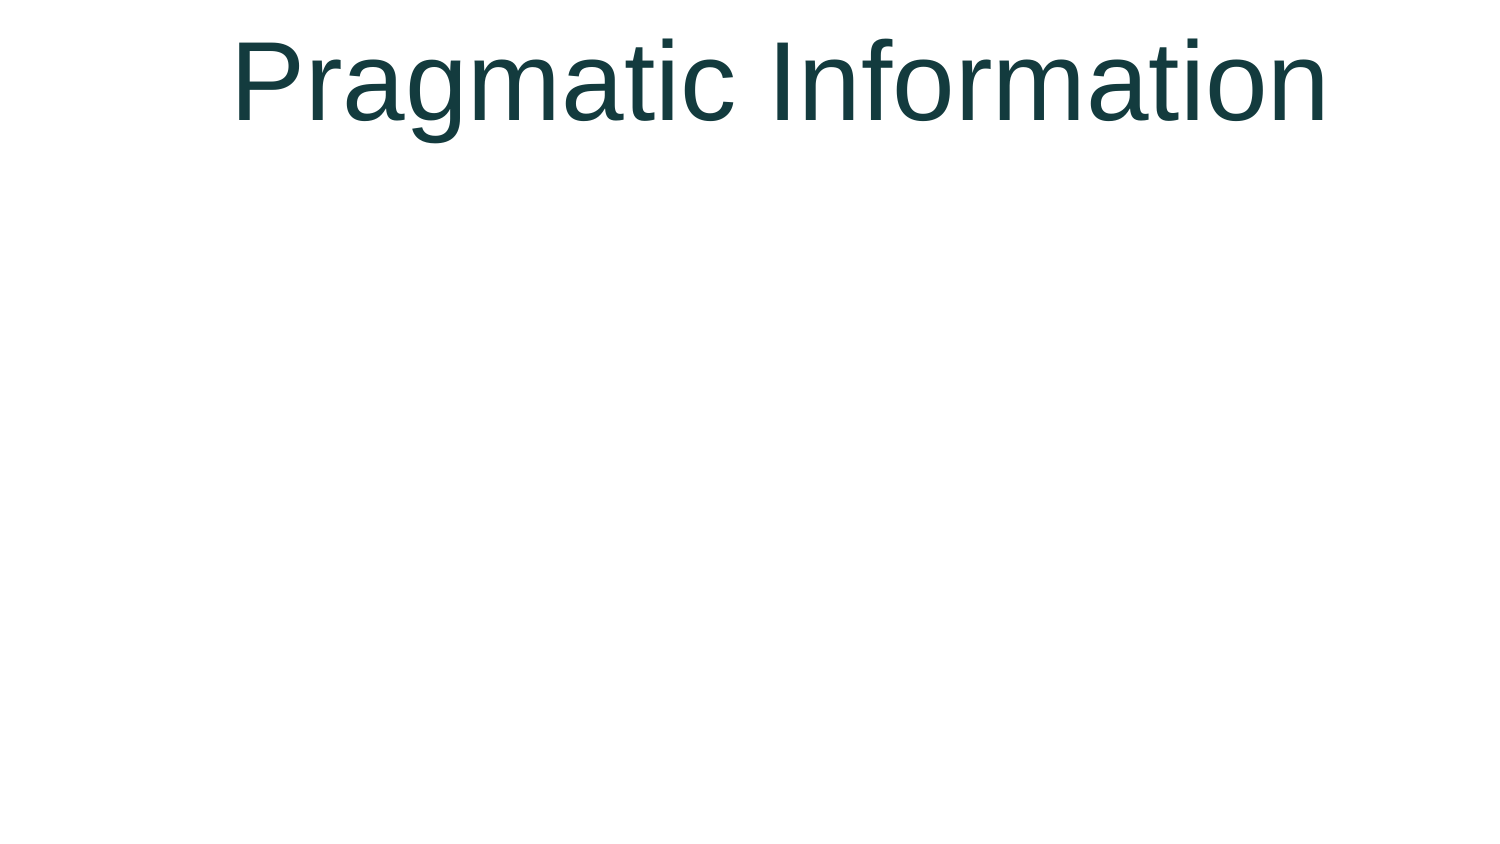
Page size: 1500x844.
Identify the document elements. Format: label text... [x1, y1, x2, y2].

text_box Pragmatic Information [215, 0, 1346, 150]
